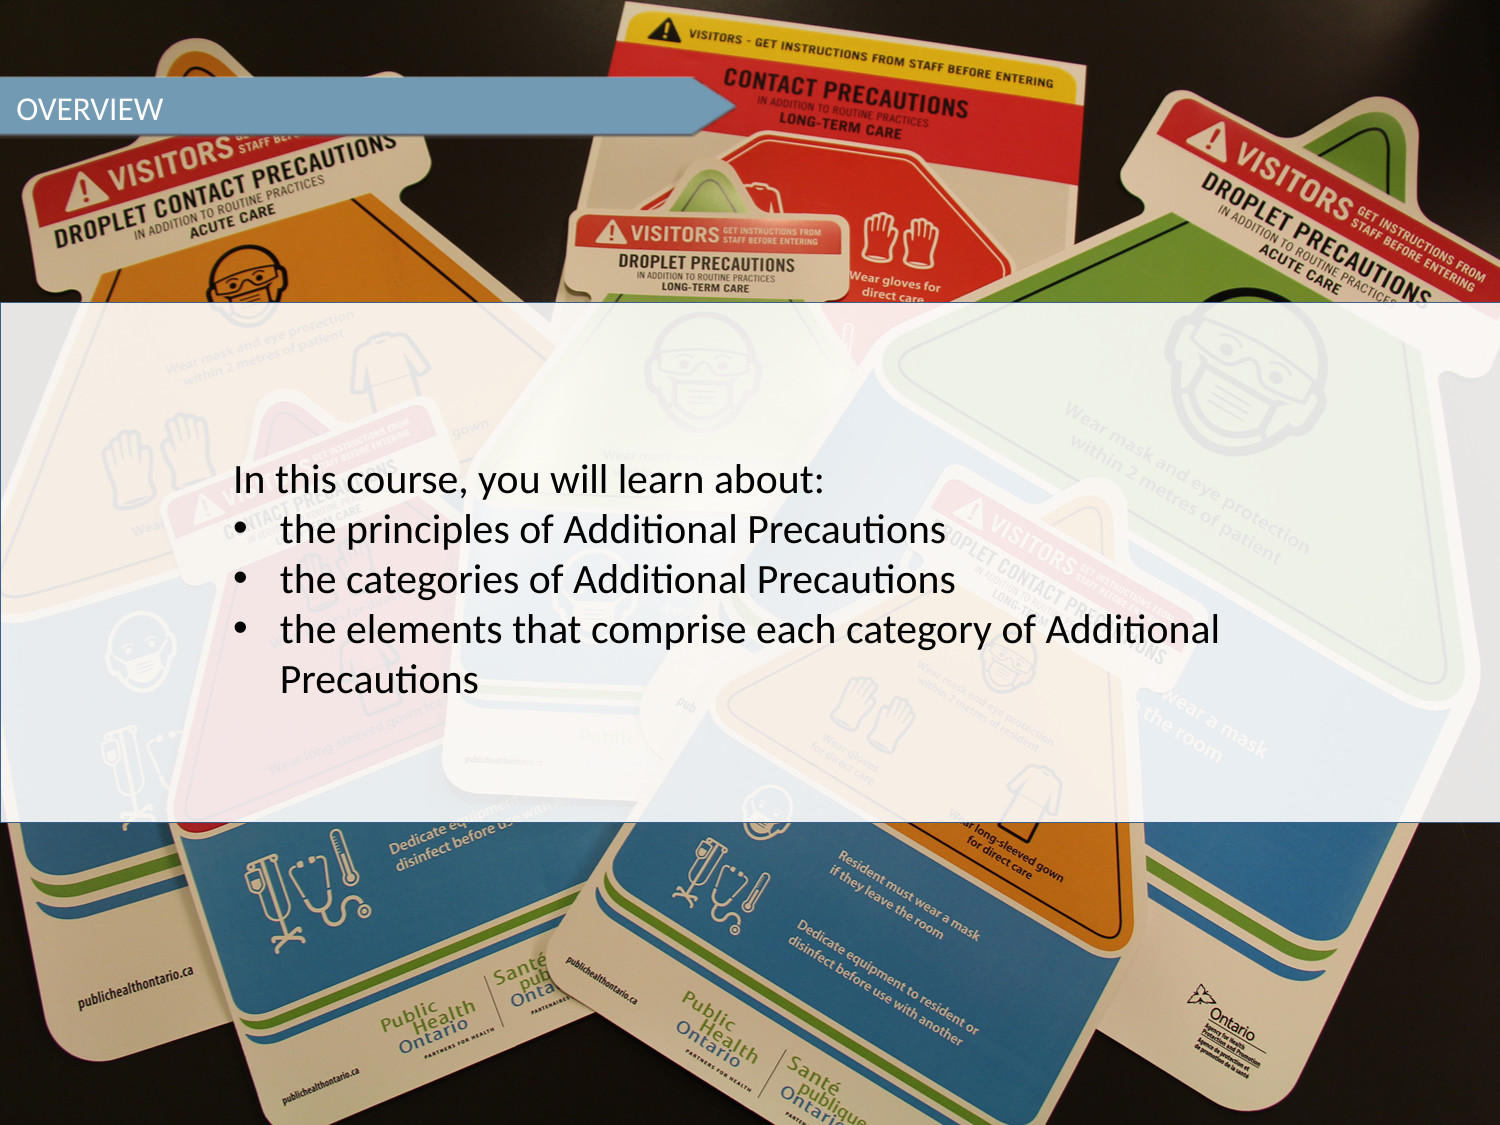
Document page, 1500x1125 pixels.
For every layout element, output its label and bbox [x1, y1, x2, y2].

text_box [0, 49, 739, 168]
picture [0, 0, 1500, 1125]
